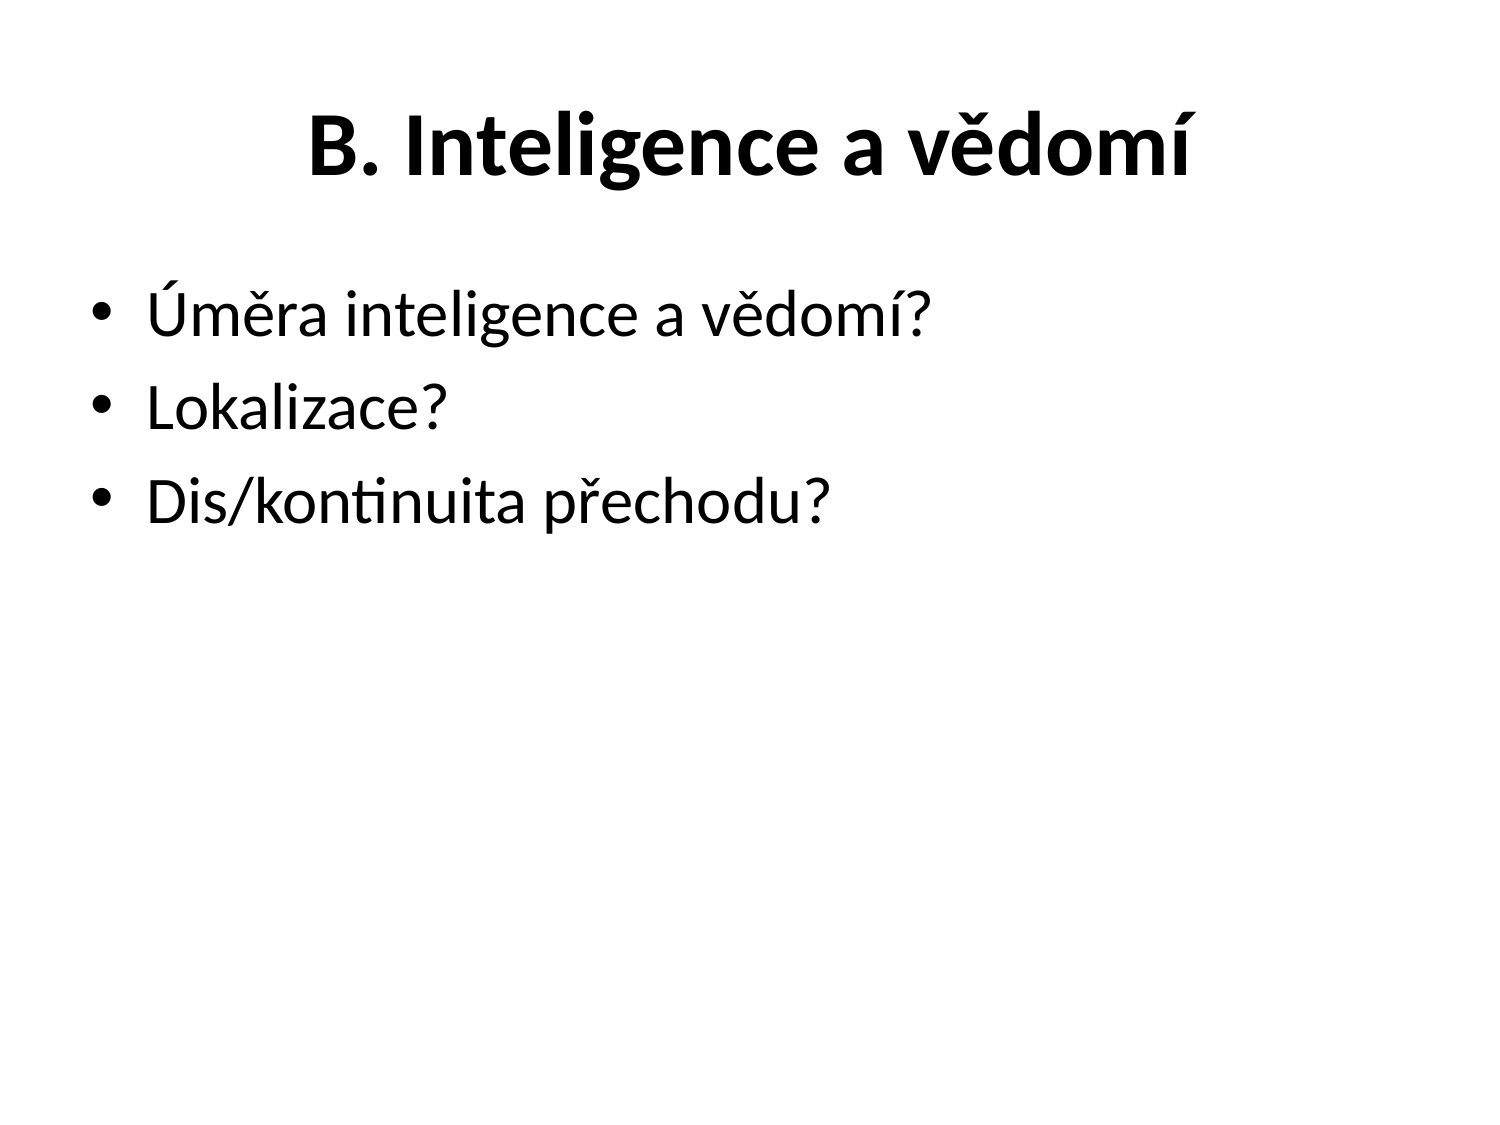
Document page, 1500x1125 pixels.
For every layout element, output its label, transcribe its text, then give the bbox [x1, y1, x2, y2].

title B. Inteligence a vědomí [75, 45, 1425, 233]
list Úměra inteligence a vědomí? Lokalizace? Dis/kontinuita přechodu? [75, 262, 1425, 1005]
